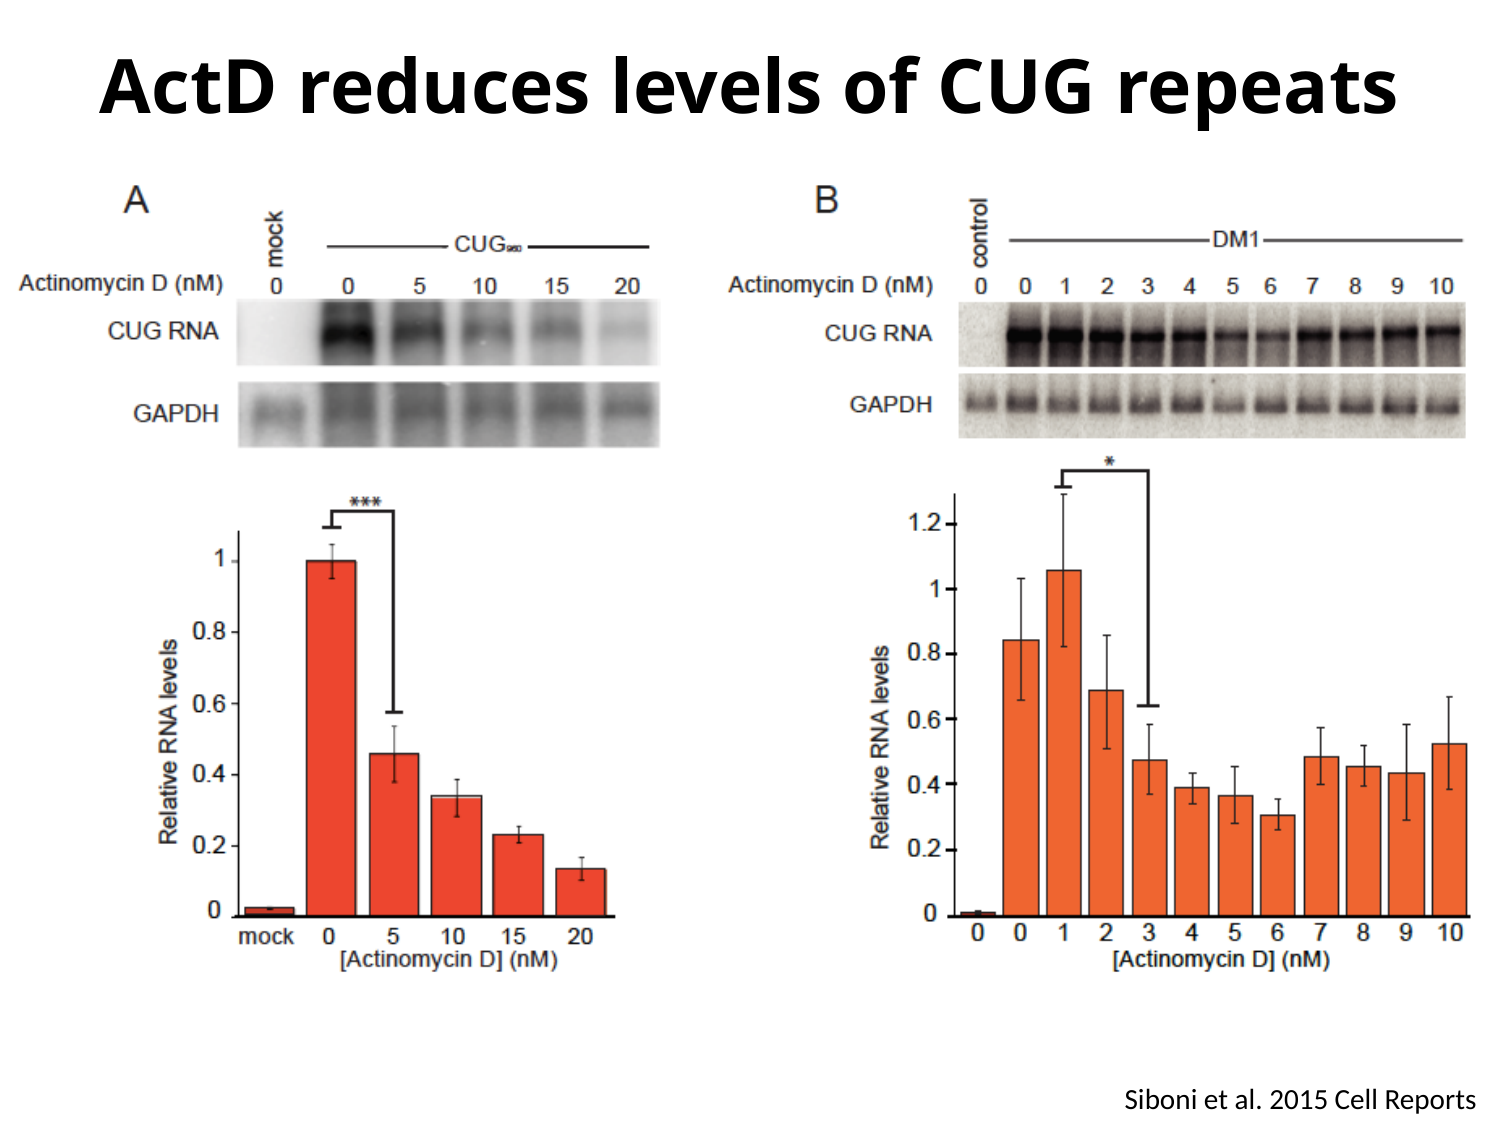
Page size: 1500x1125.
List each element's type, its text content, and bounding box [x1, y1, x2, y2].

picture [0, 137, 1500, 985]
text_box Siboni et al. 2015 Cell Reports [1109, 1072, 1499, 1123]
title ActD reduces levels of CUG repeats [0, 2, 1500, 136]
